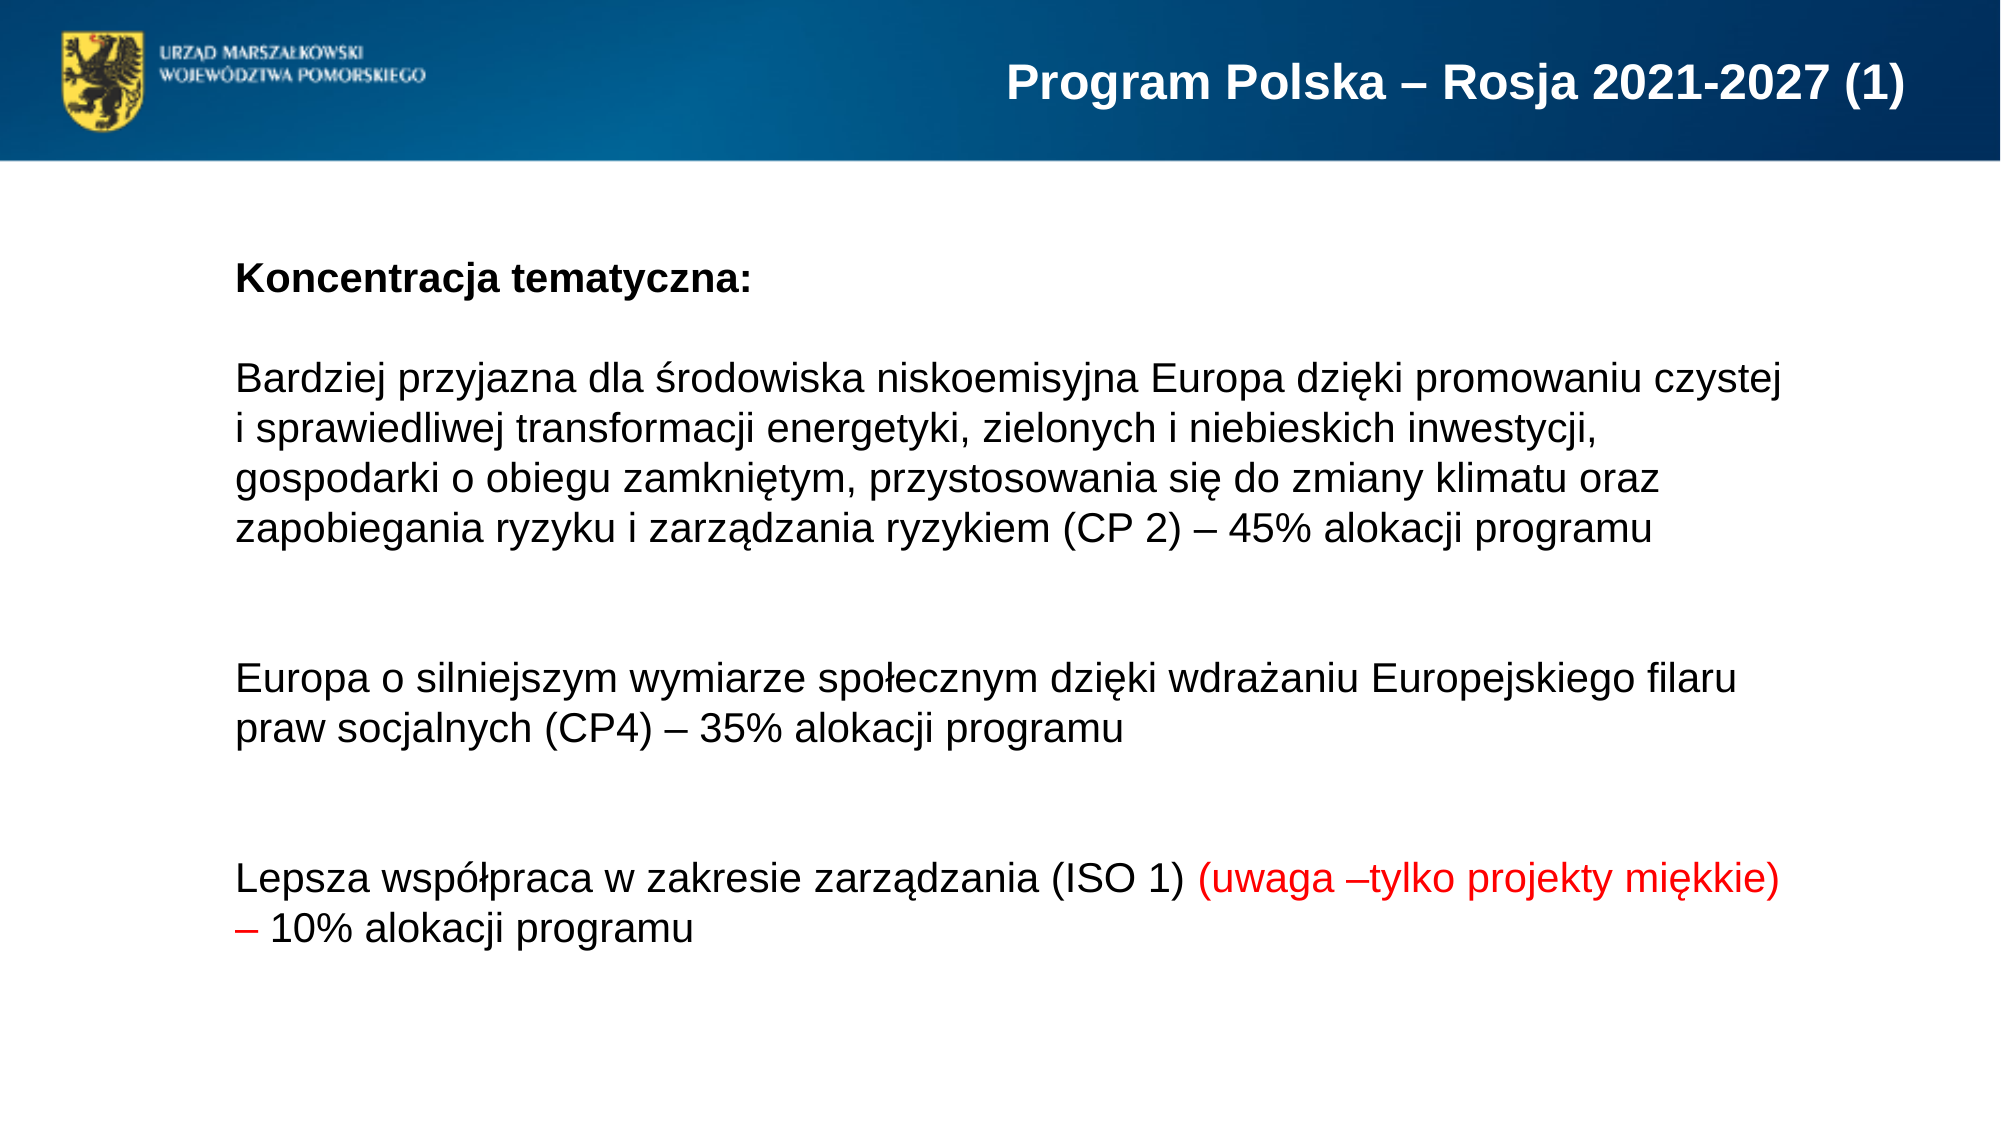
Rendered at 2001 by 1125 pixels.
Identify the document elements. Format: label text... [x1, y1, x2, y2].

picture [0, 0, 2001, 1125]
text_box Program Polska – Rosja 2021-2027 (1) [976, 42, 1937, 126]
title Koncentracja tematyczna: Bardziej przyjazna dla środowiska niskoemisyjna Europa dzięki promowaniu czystej i sprawiedliwej transformacji energetyki, zielonych i niebieskich inwestycji, gospodarki o obiegu zamkniętym, przystosowania się do zmiany klimatu oraz zapobiegania ryzyku i zarządzania ryzykiem (CP 2) – 45% alokacji programu Europa o silniejszym wymiarze społecznym dzięki wdrażaniu Europejskiego filaru praw socjalnych (CP4) – 35% alokacji programu Lepsza współpraca w zakresie zarządzania (ISO 1) (uwaga –tylko projekty miękkie) – 10% alokacji programu [220, 243, 1804, 1047]
